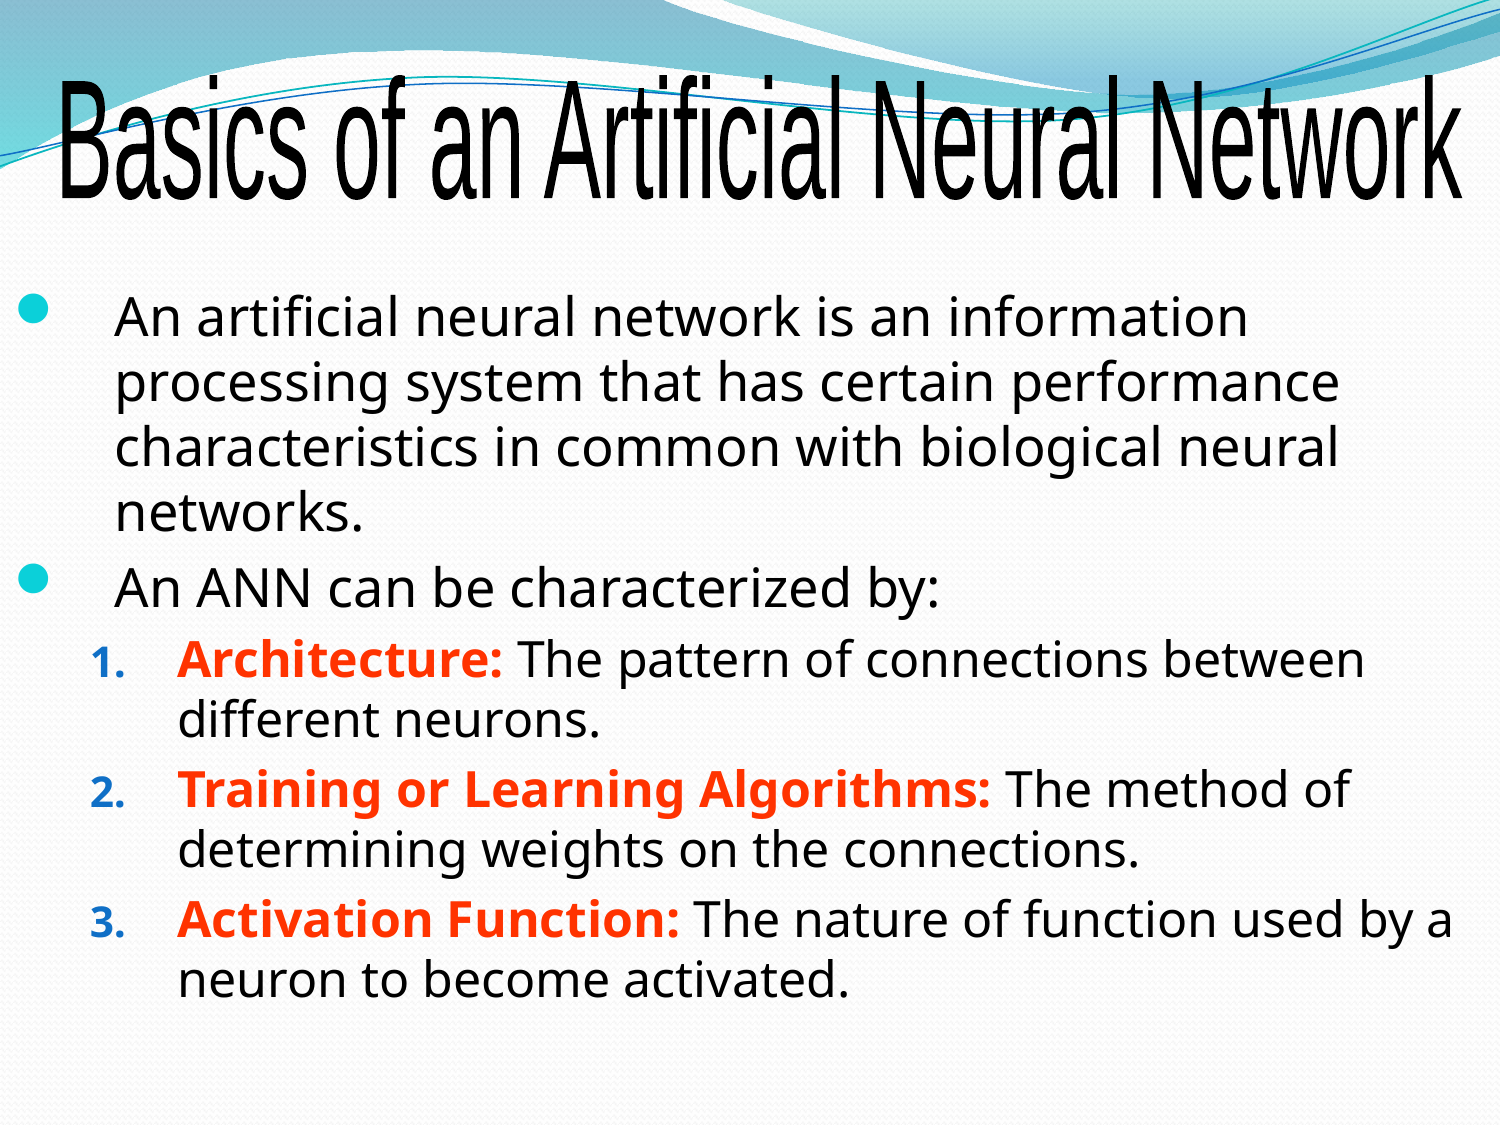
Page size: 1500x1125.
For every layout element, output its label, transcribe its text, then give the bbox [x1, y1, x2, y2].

list An artificial neural network is an information processing system that has certain performance characteristics in common with biological neural networks. An ANN can be characterized by: Architecture: The pattern of connections between different neurons. Training or Learning Algorithms: The method of determining weights on the connections. Activation Function: The nature of function used by a neuron to become activated. [0, 275, 1500, 1125]
